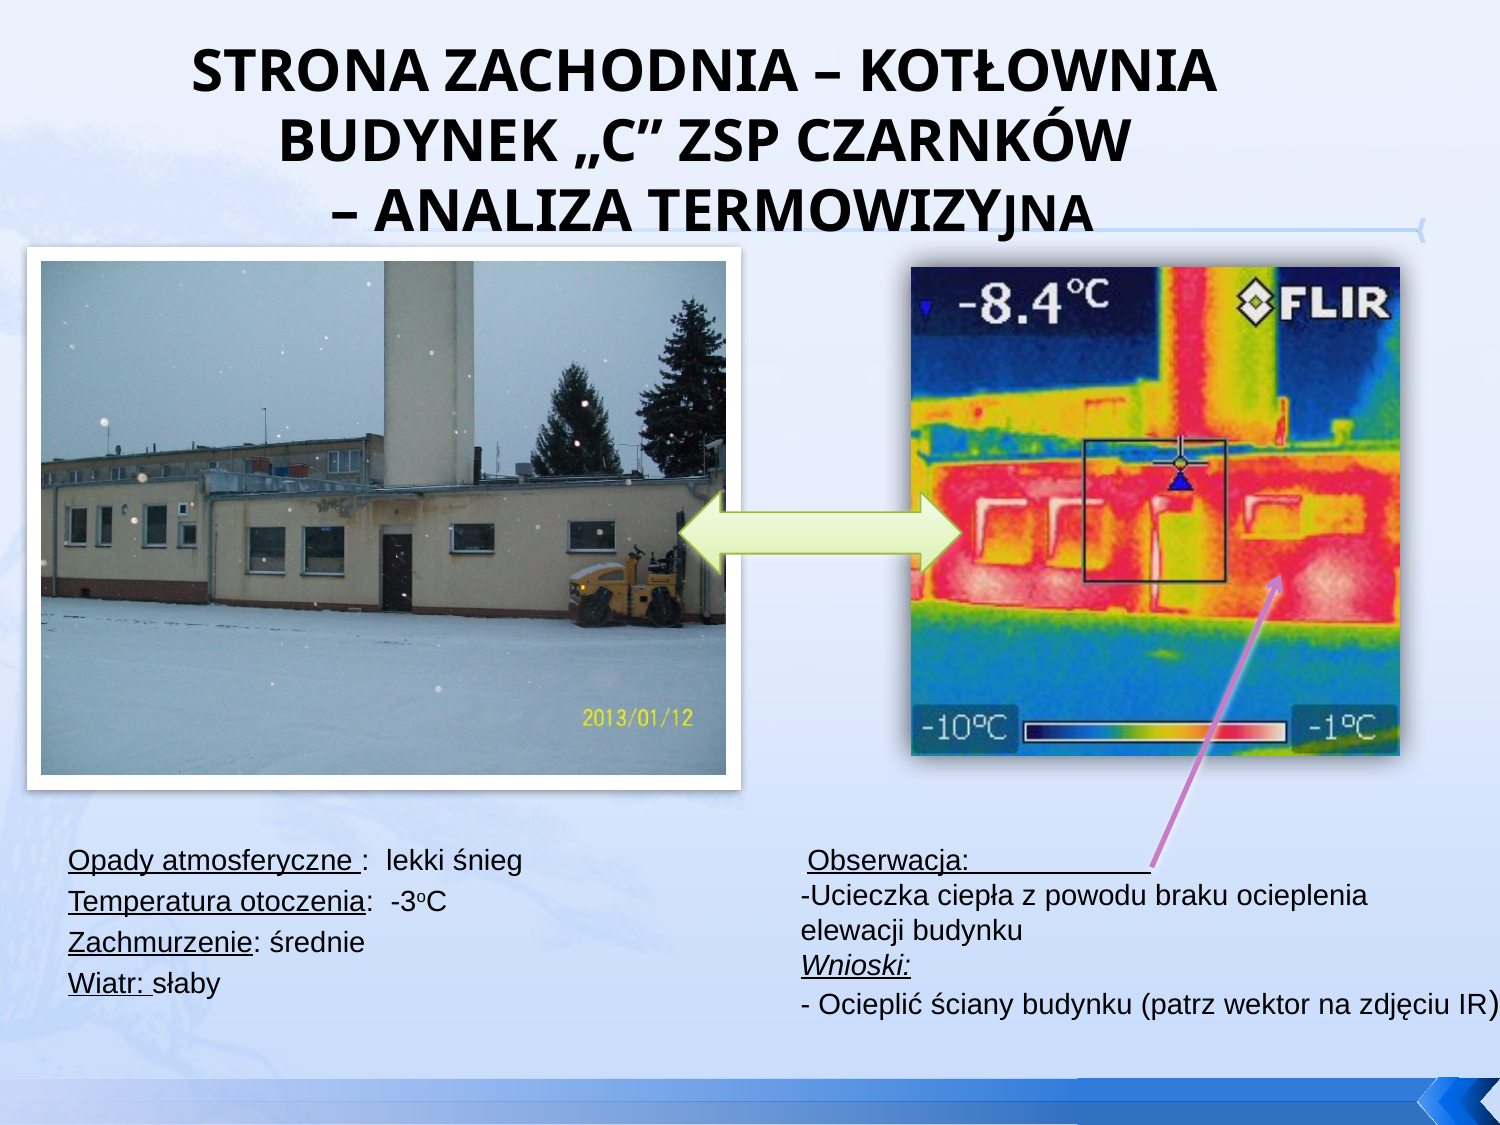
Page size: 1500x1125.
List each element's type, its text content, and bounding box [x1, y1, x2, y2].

text_box Opady atmosferyczne : lekki śnieg Temperatura otoczenia: -3oC Zachmurzenie: średnie Wiatr: słaby [53, 834, 560, 1007]
title STRONA ZACHODNIA – KOTŁOWNIA BUDYNEK „C” ZSP CZARNKÓW – ANALIZA TERMOWIZYJNA [0, 42, 1425, 233]
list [40, 260, 727, 776]
picture [911, 266, 1401, 756]
text_box [732, 511, 905, 555]
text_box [1069, 655, 1363, 786]
text_box Obserwacja: -Ucieczka ciepła z powodu braku ocieplenia elewacji budynku Wnioski: - Ocieplić ściany budynku (patrz wektor na zdjęciu IR) [560, 834, 1500, 1029]
